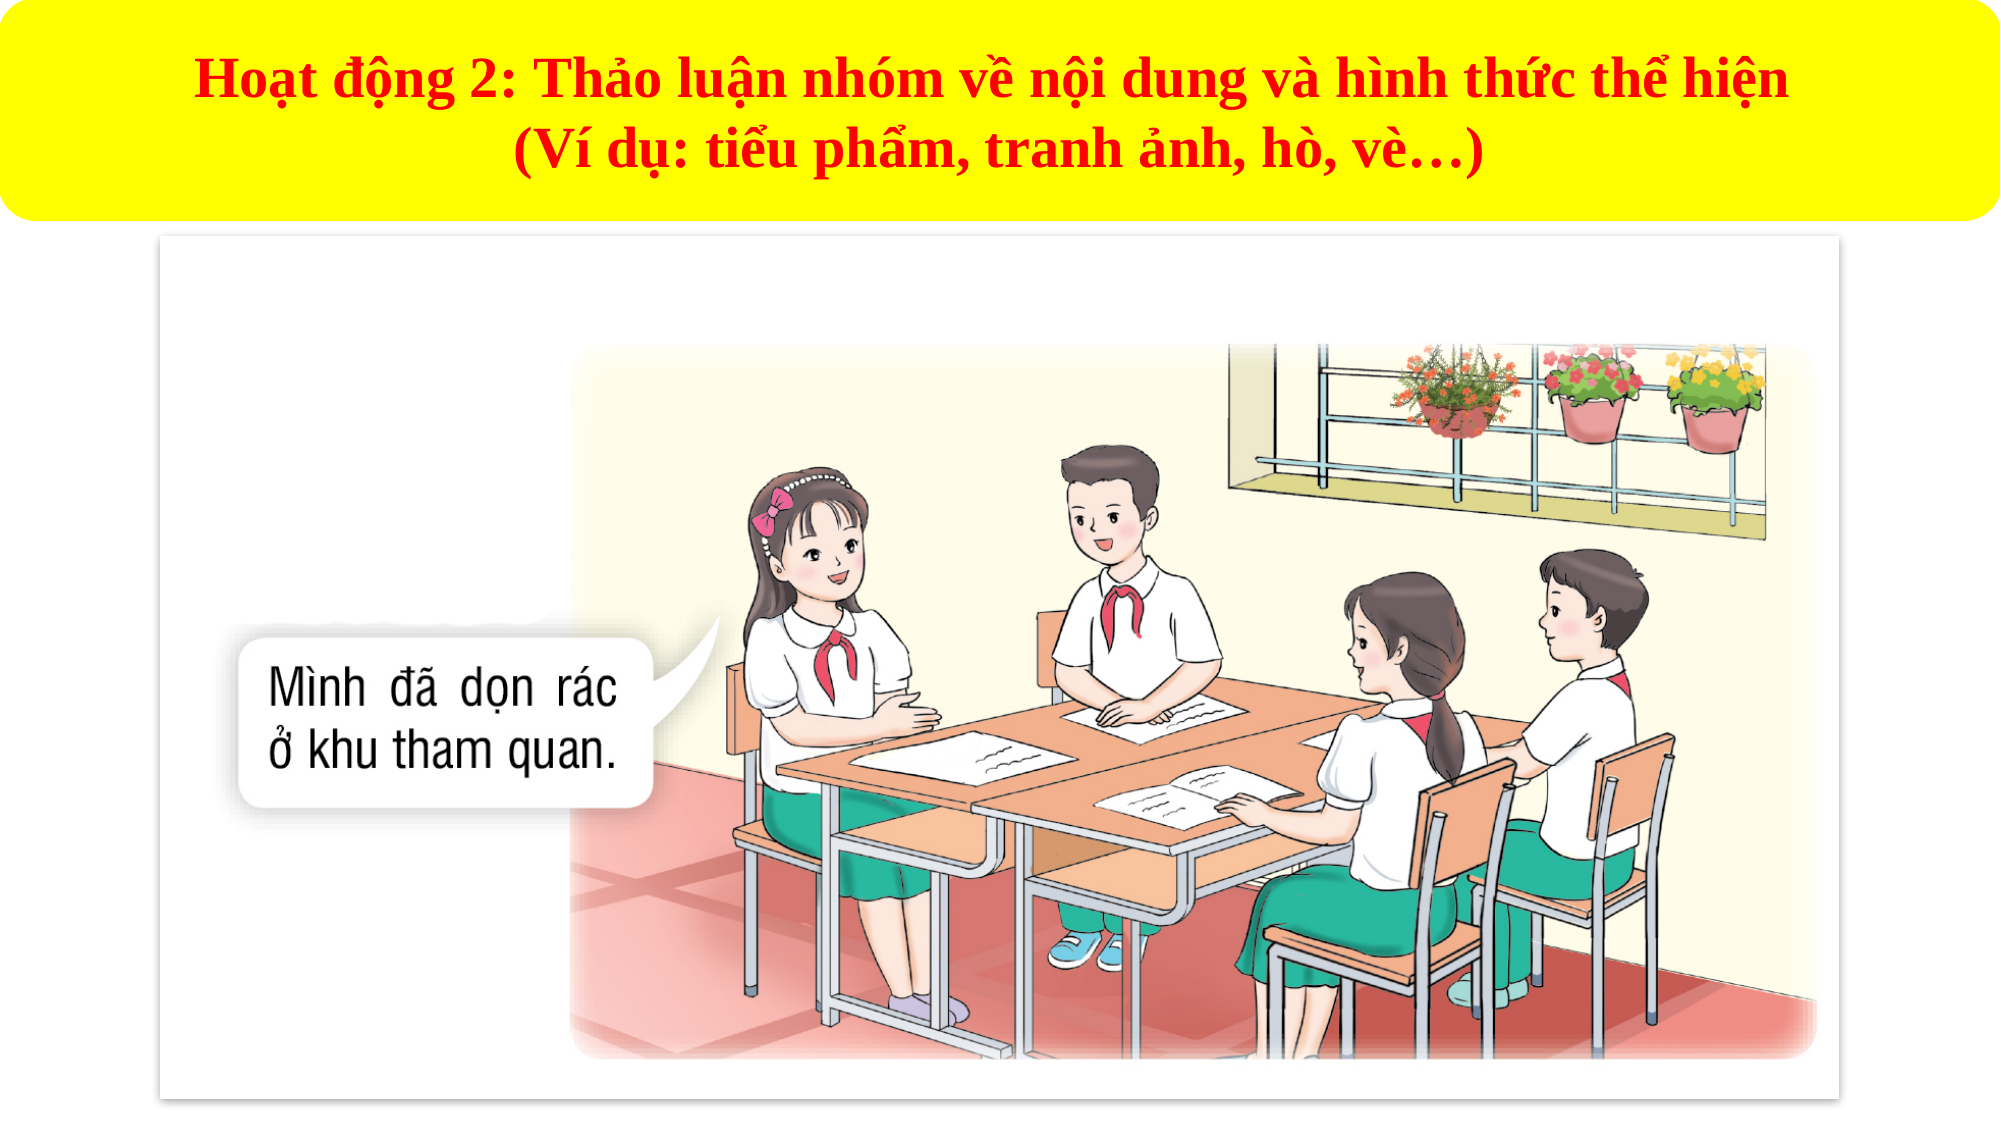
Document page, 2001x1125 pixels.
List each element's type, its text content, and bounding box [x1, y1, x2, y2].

picture [174, 250, 1826, 1085]
text_box Hoạt động 2: Thảo luận nhóm về nội dung và hình thức thể hiện (Ví dụ: tiểu phẩm, tranh ảnh, hò, vè…) [0, 0, 2000, 222]
